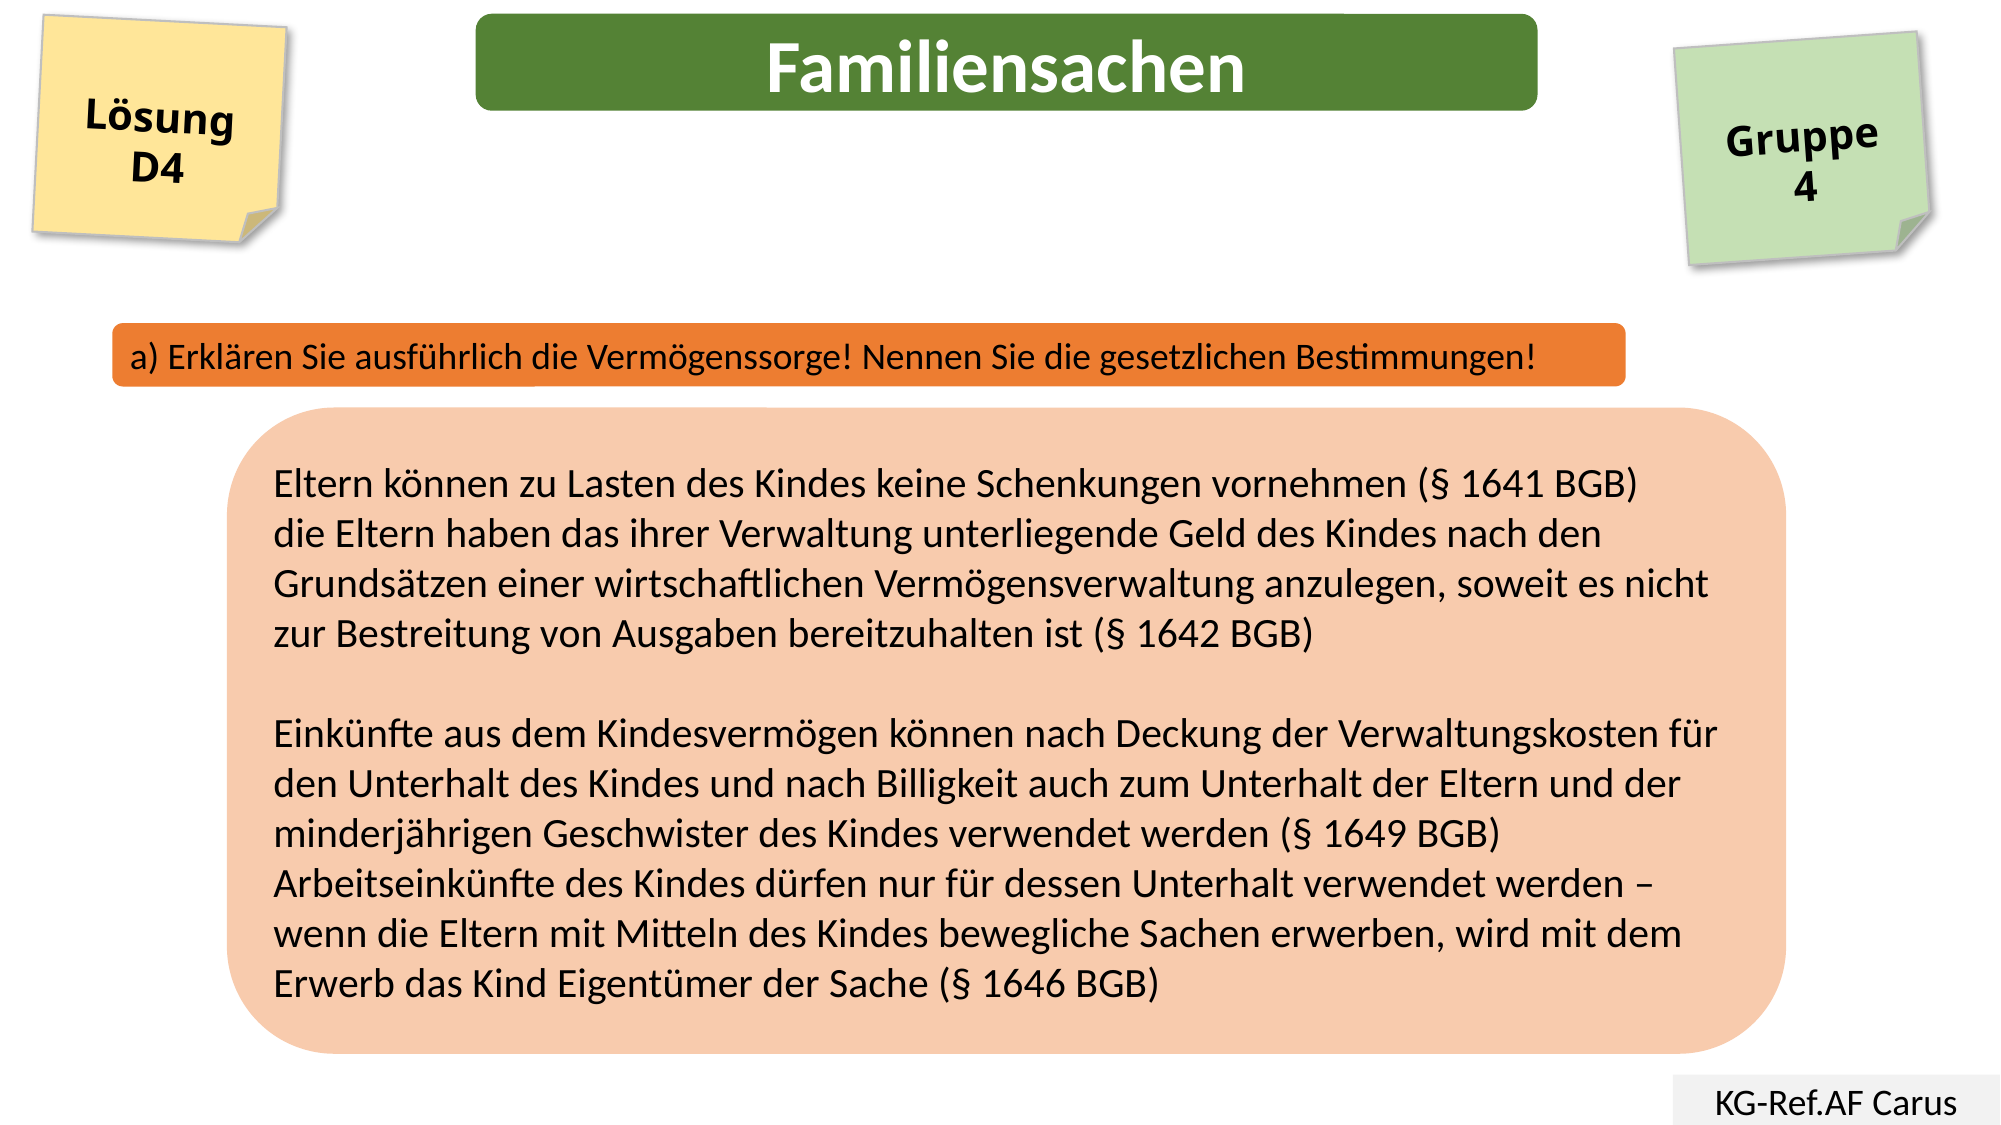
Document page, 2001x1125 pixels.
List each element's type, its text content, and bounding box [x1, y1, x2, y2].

text_box Gruppe 4 [1672, 30, 1933, 267]
text_box KG-Ref.AF Carus [1672, 1074, 2000, 1125]
text_box Familiensachen [474, 12, 1539, 112]
text_box a) Erklären Sie ausführlich die Vermögenssorge! Nennen Sie die gesetzlichen Bestimmungen! [111, 322, 1627, 388]
text_box Eltern können zu Lasten des Kindes keine Schenkungen vornehmen (§ 1641 BGB) die Eltern haben das ihrer Verwaltung unterliegende Geld des Kindes nach den Grundsätzen einer wirtschaftlichen Vermögensverwaltung anzulegen, soweit es nicht zur Bestreitung von Ausgaben bereitzuhalten ist (§ 1642 BGB) Einkünfte aus dem Kindesvermögen können nach Deckung der Verwaltungskosten für den Unterhalt des Kindes und nach Billigkeit auch zum Unterhalt der Eltern und der minderjährigen Geschwister des Kindes verwendet werden (§ 1649 BGB) Arbeitseinkünfte des Kindes dürfen nur für dessen Unterhalt verwendet werden – wenn die Eltern mit Mitteln des Kindes bewegliche Sachen erwerben, wird mit dem Erwerb das Kind Eigentümer der Sache (§ 1646 BGB) [225, 406, 1788, 1055]
text_box Lösung D4 [31, 13, 288, 244]
